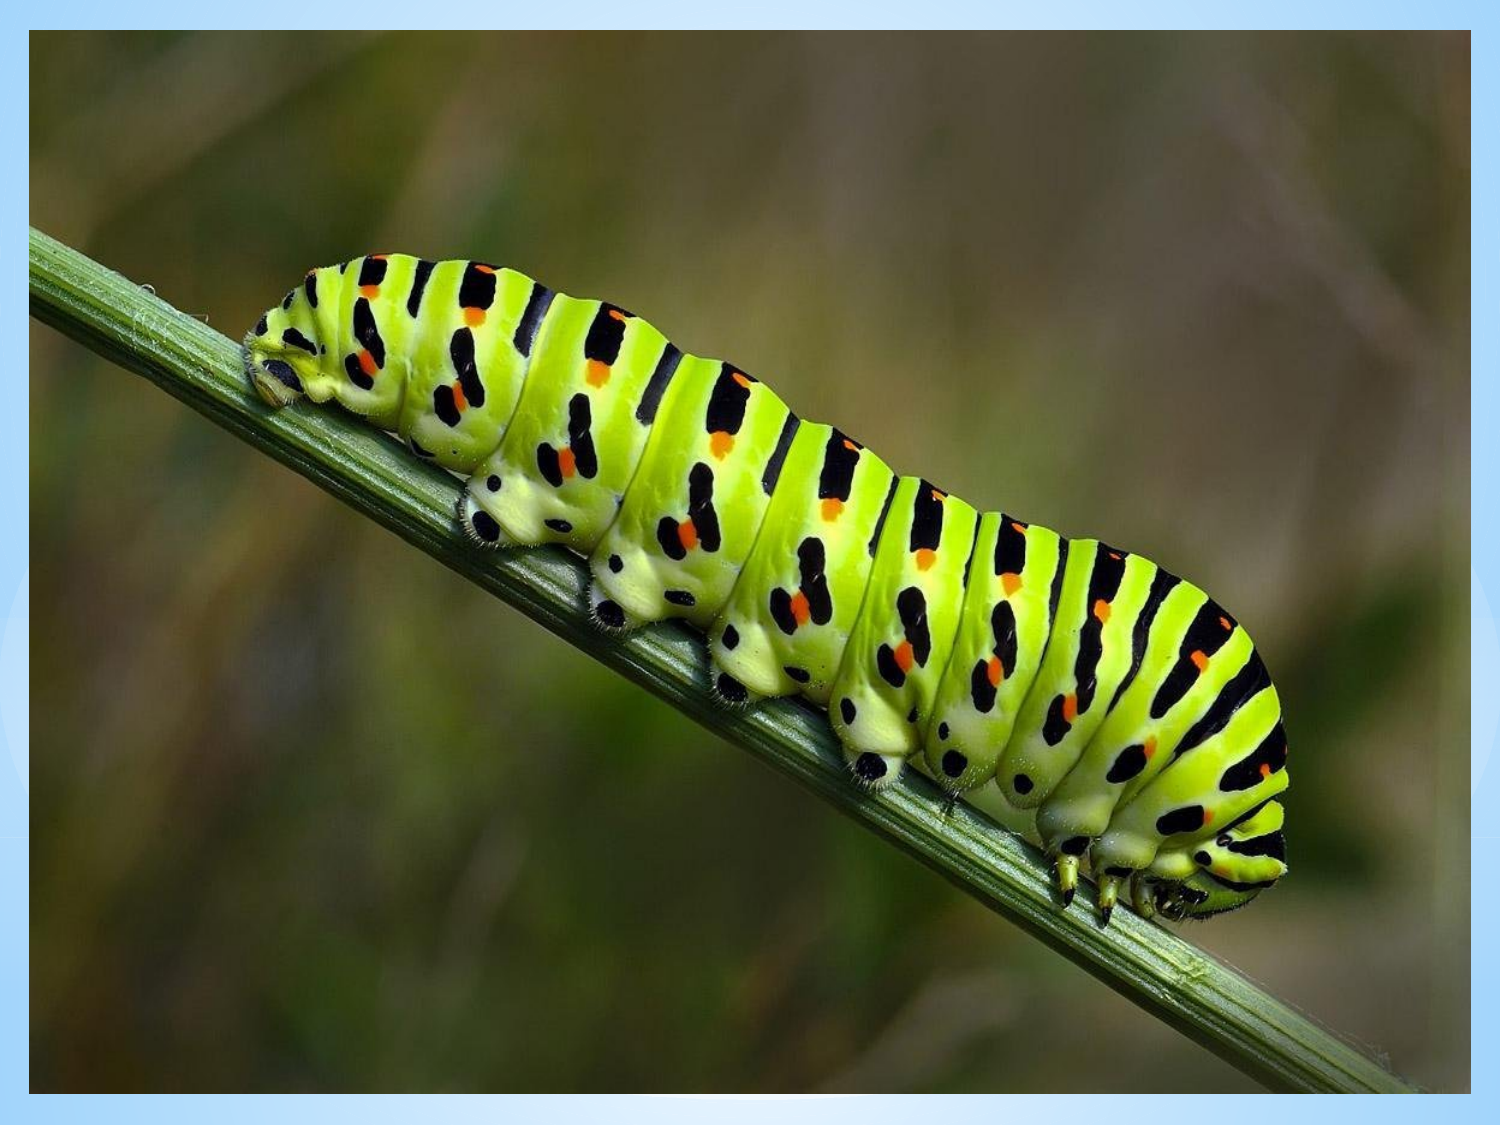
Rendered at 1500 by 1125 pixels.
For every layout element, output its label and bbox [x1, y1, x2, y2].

list [29, 30, 1471, 1095]
